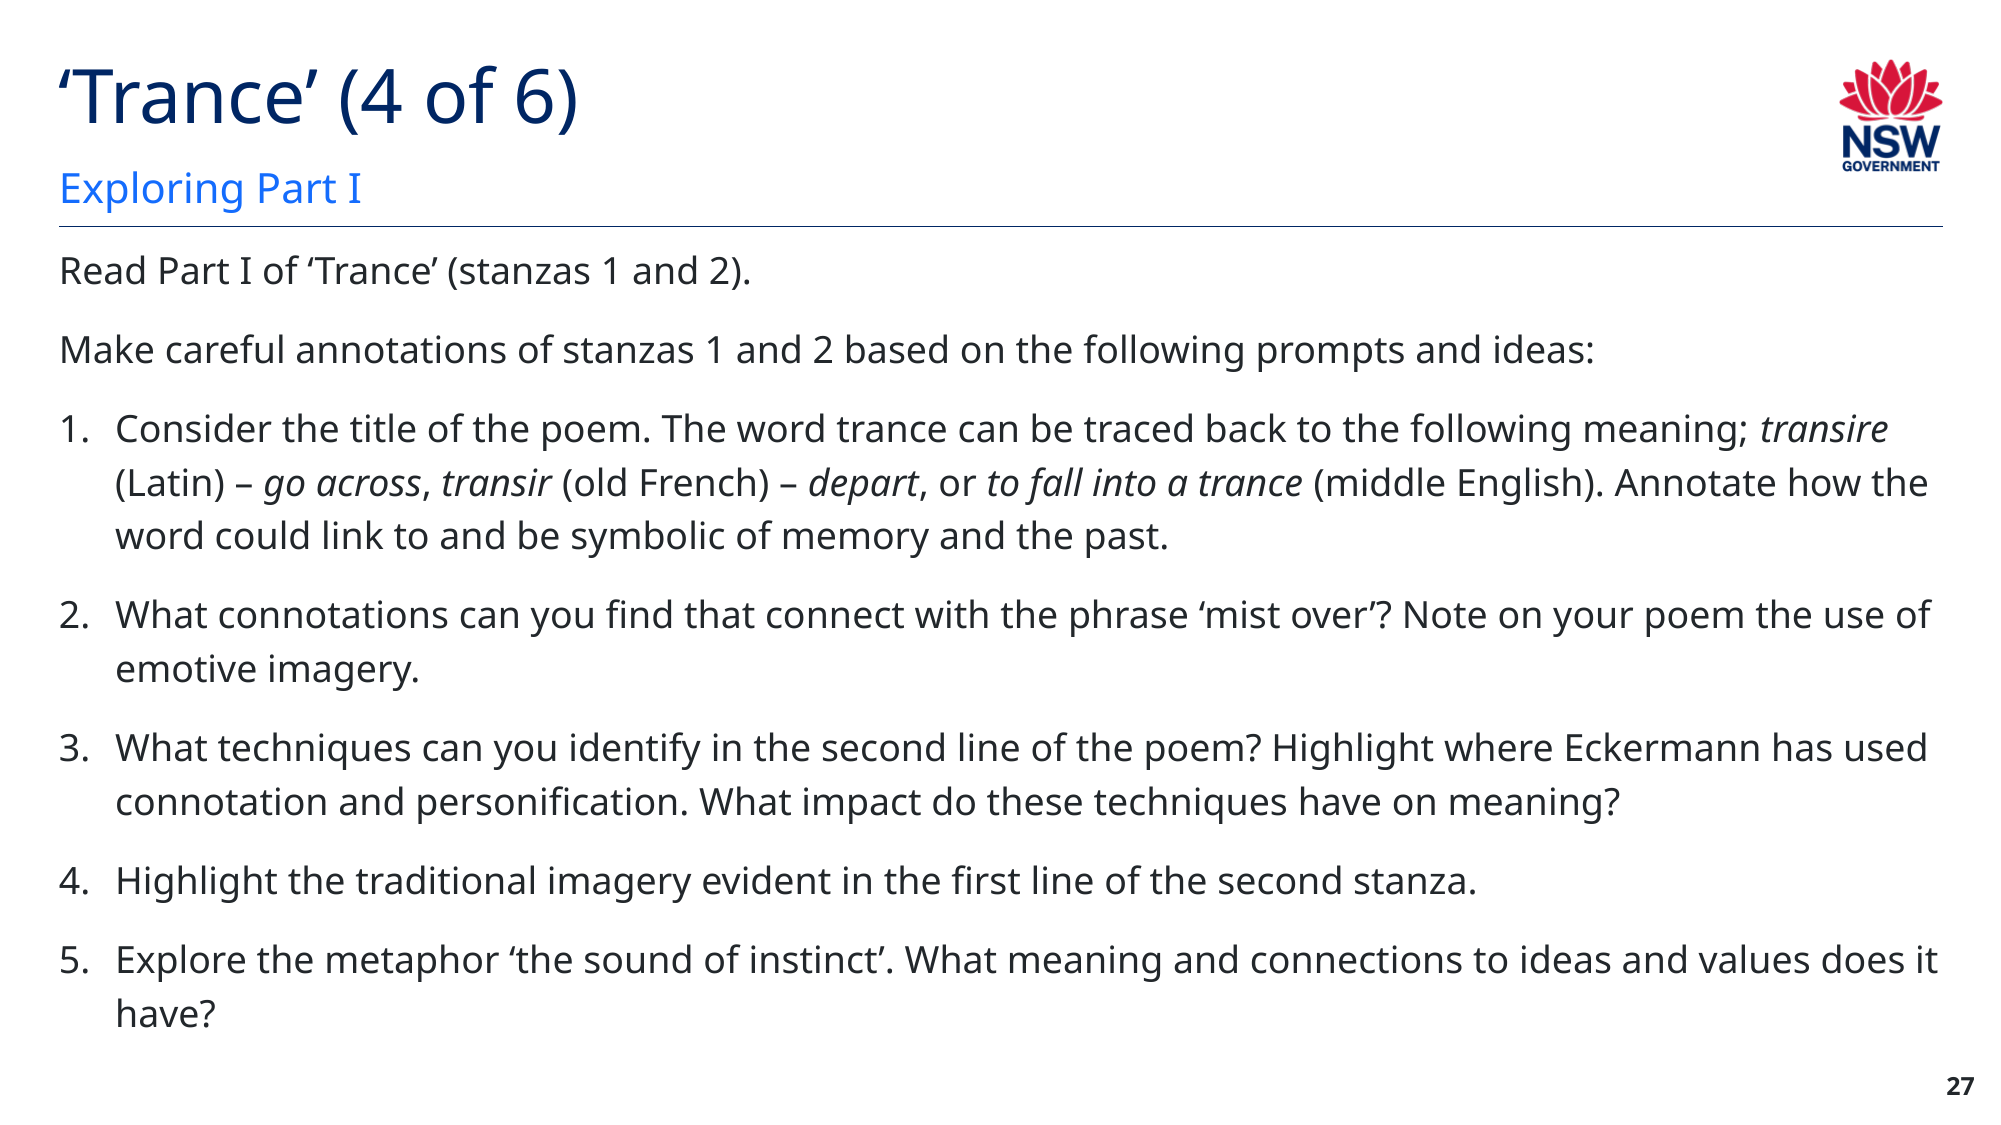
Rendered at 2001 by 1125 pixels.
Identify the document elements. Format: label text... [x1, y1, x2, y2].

text_box Read Part I of ‘Trance’ (stanzas 1 and 2). Make careful annotations of stanzas 1 and 2 based on the following prompts and ideas: Consider the title of the poem. The word trance can be traced back to the following meaning; transire (Latin) – go across, transir (old French) – depart, or to fall into a trance (middle English). Annotate how the word could link to and be symbolic of memory and the past. What connotations can you find that connect with the phrase ‘mist over’? Note on your poem the use of emotive imagery. What techniques can you identify in the second line of the poem? Highlight where Eckermann has used connotation and personification. What impact do these techniques have on meaning? Highlight the traditional imagery evident in the first line of the second stanza. Explore the metaphor ‘the sound of instinct’. What meaning and connections to ideas and values does it have? [58, 237, 1982, 1104]
slide_number 27 [1856, 1070, 1975, 1125]
list Exploring Part I [59, 161, 1713, 212]
title ‘Trance’ (4 of 6) [59, 59, 1713, 149]
picture [1839, 59, 1943, 172]
